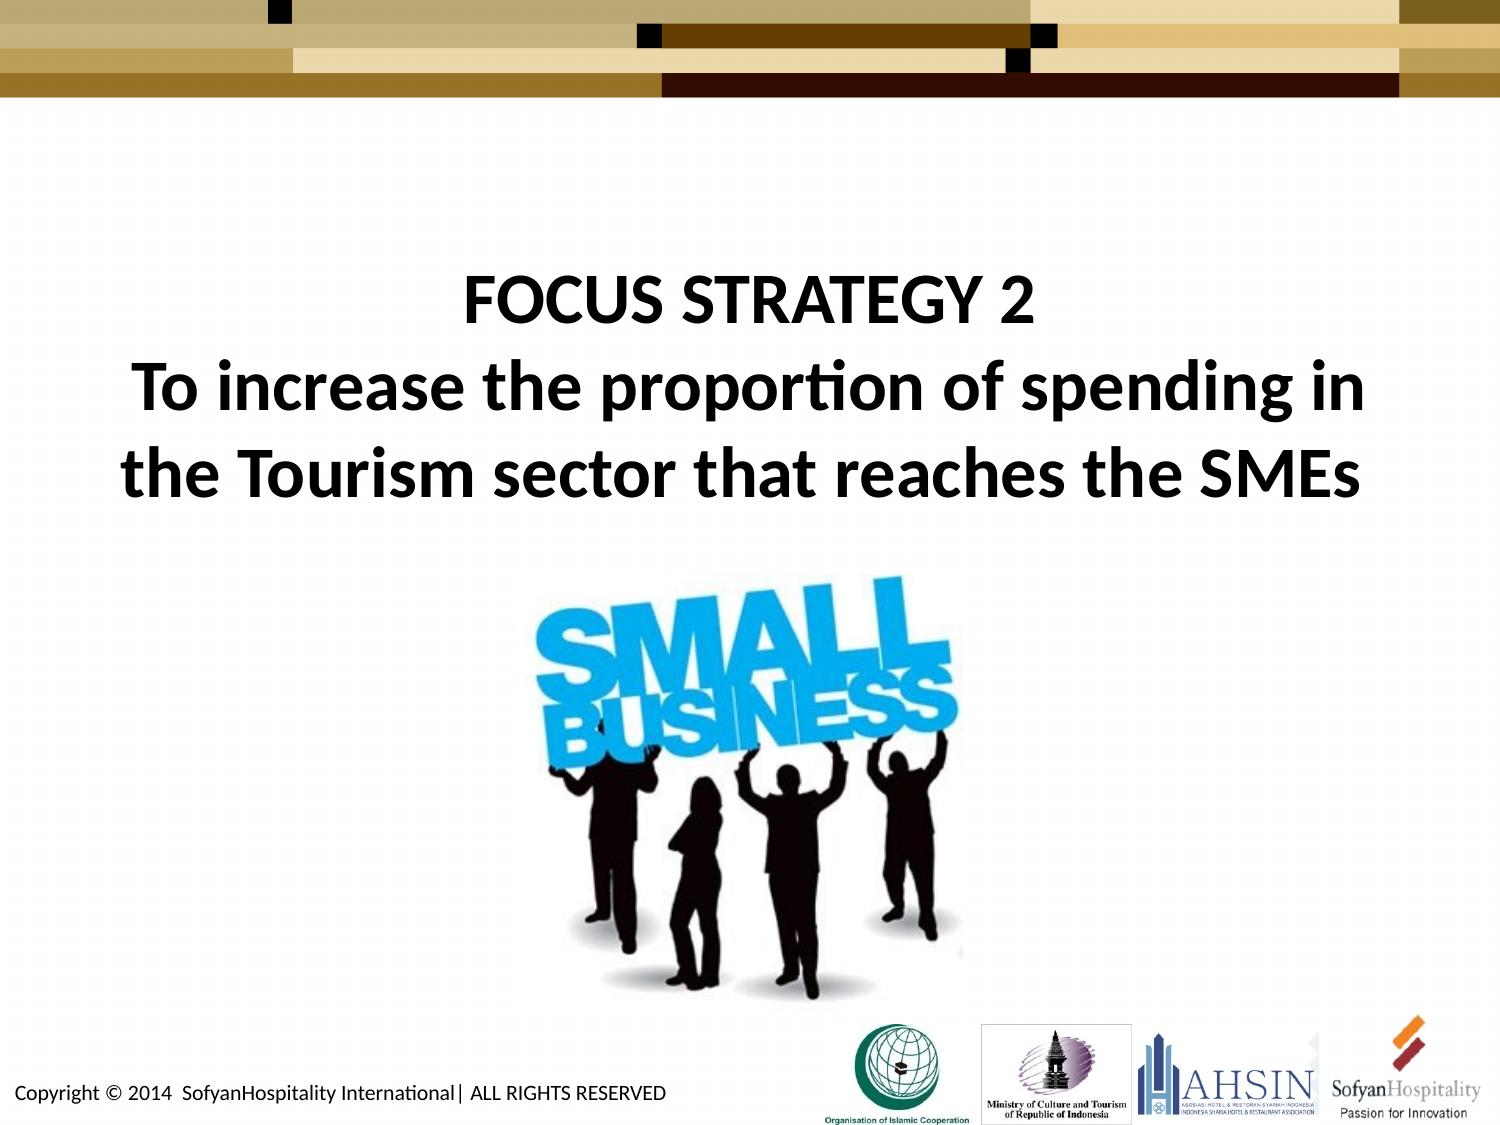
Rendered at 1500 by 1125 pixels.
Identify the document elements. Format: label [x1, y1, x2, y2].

text_box [1324, 1012, 1488, 1125]
picture [0, 0, 1500, 1125]
